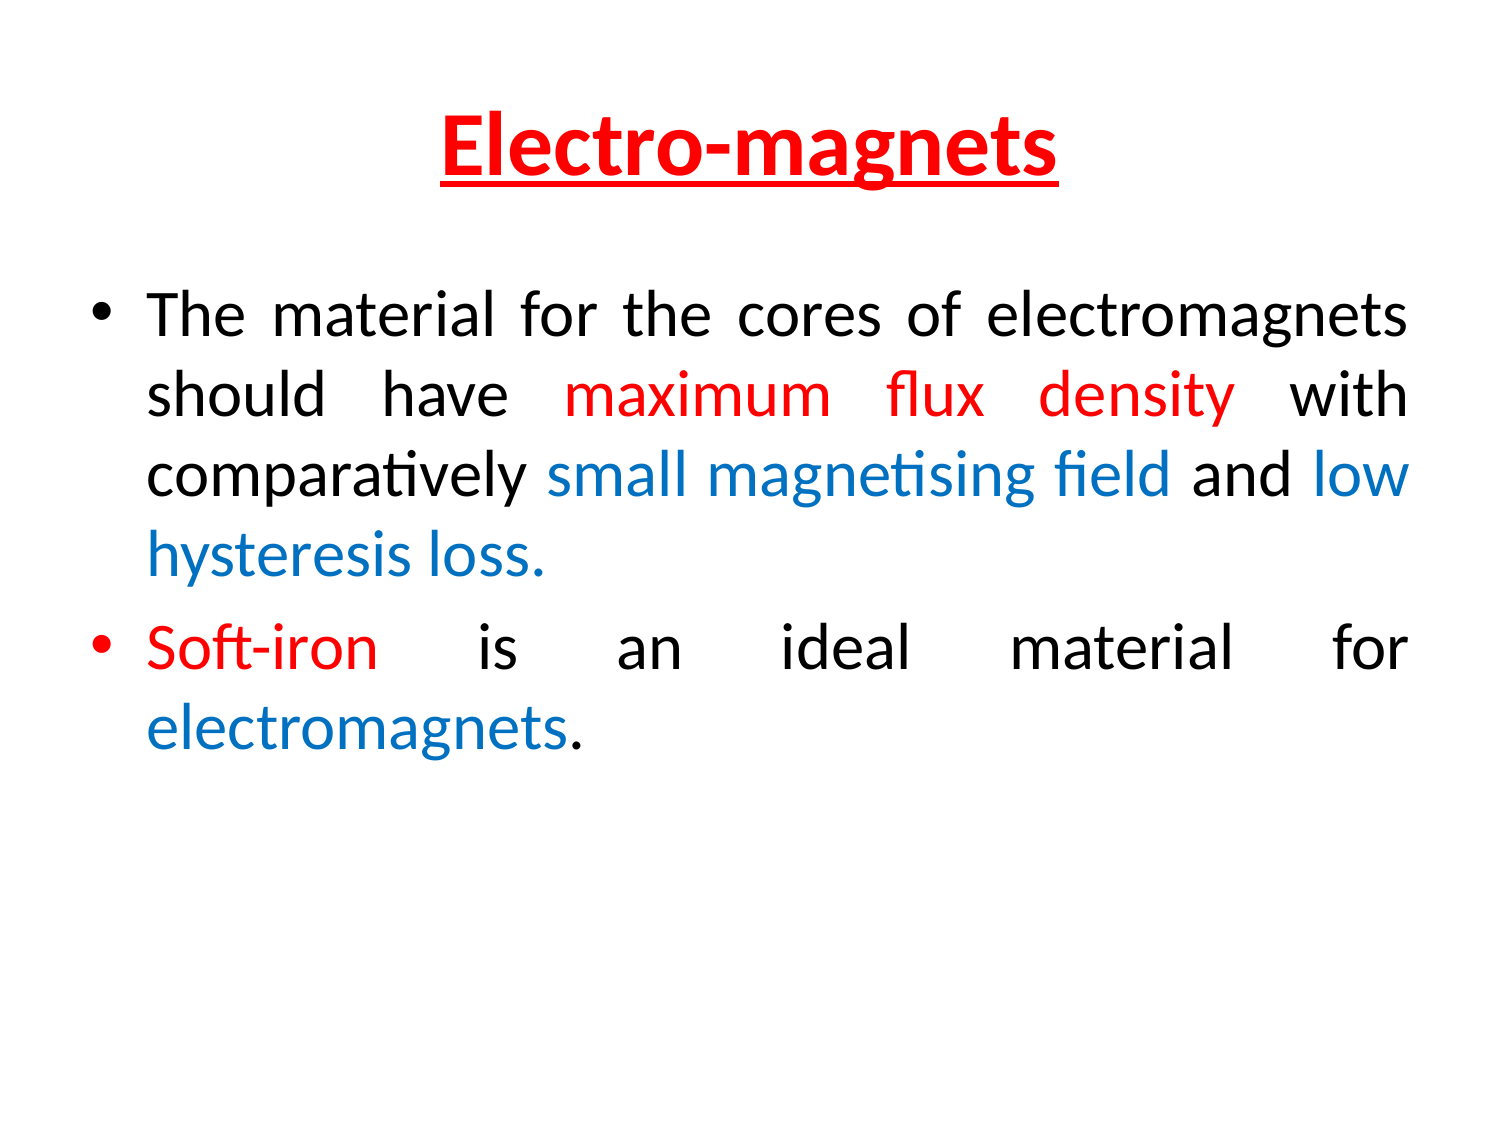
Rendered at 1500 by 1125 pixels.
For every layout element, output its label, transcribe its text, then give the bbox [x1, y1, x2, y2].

list The material for the cores of electromagnets should have maximum flux density with comparatively small magnetising field and low hysteresis loss. Soft-iron is an ideal material for electromagnets. [75, 262, 1425, 1005]
title Electro-magnets [75, 45, 1425, 233]
